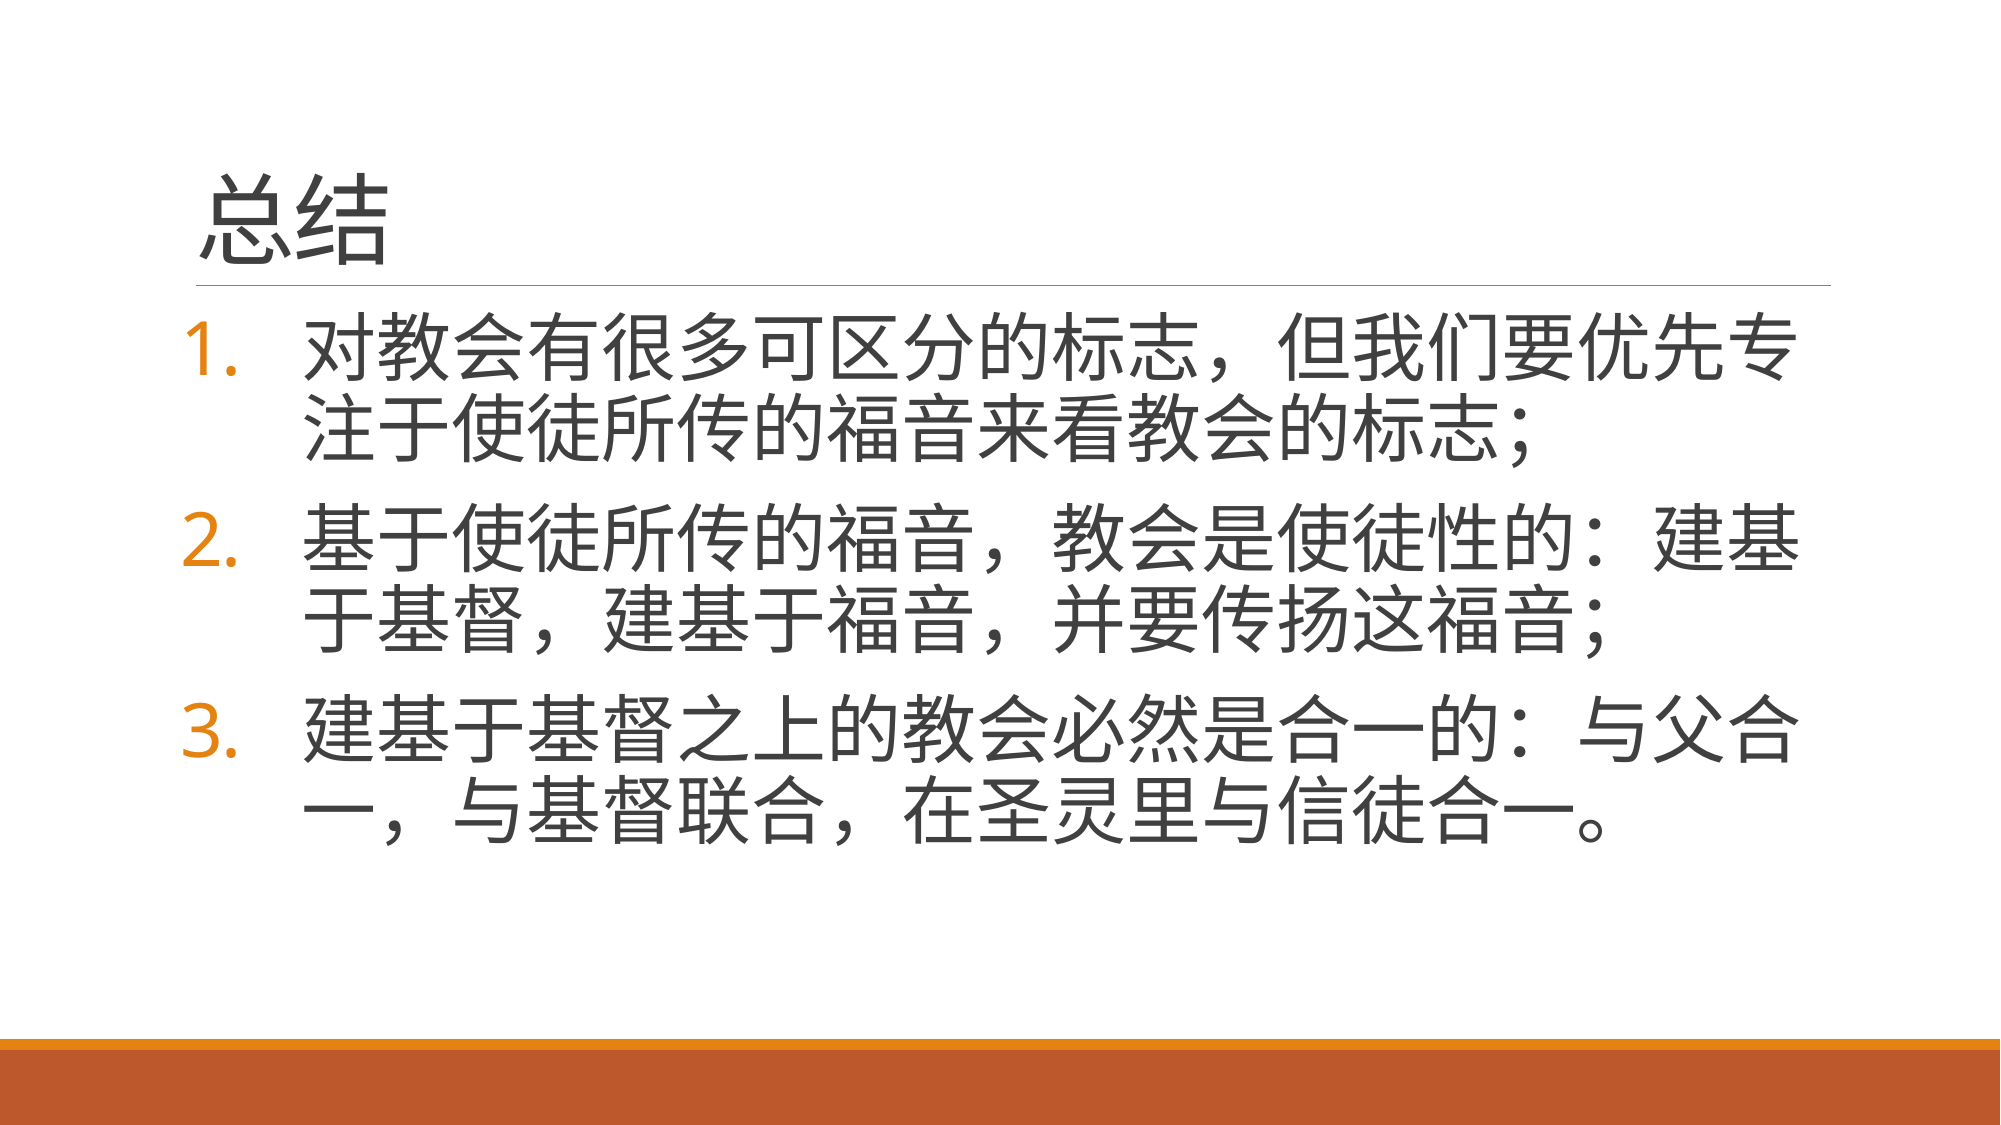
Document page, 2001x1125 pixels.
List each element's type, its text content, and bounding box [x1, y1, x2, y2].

list 对教会有很多可区分的标志，但我们要优先专注于使徒所传的福音来看教会的标志； 基于使徒所传的福音，教会是使徒性的：建基于基督，建基于福音，并要传扬这福音； 建基于基督之上的教会必然是合一的：与父合一，与基督联合，在圣灵里与信徒合一。 [180, 302, 1830, 1034]
title 总结 [180, 47, 1830, 285]
